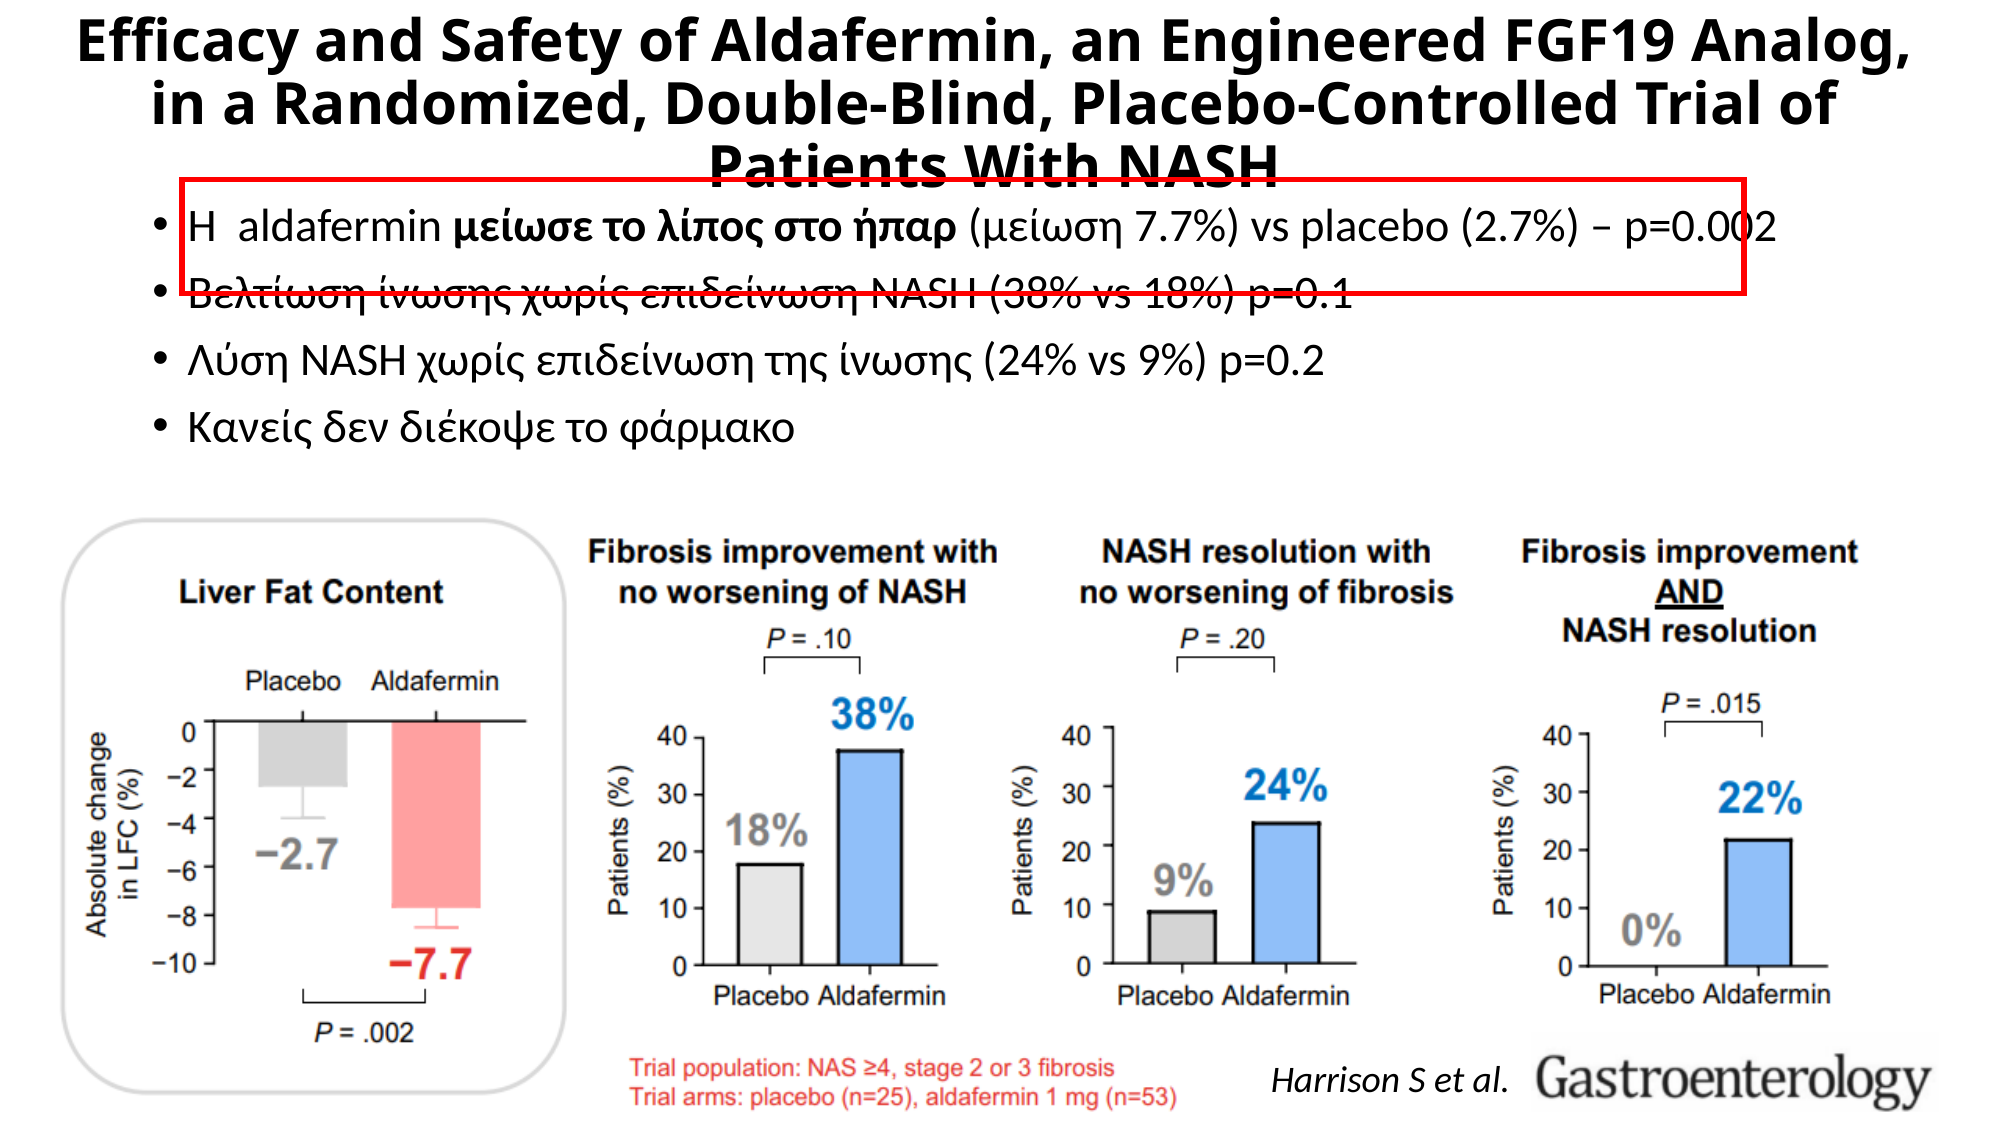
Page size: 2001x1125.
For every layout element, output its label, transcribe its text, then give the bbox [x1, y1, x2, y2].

text_box [179, 177, 1747, 296]
list Η aldafermin μείωσε το λίπος στο ήπαρ (μείωση 7.7%) vs placebo (2.7%) – p=0.002 Βελτίωση ίνωσης χωρίς επιδείνωση NASH (38% vs 18%) p=0.1 Λύση NASH χωρίς επιδείνωση της ίνωσης (24% vs 9%) p=0.2 Κανείς δεν διέκοψε το φάρμακο [137, 193, 1863, 492]
picture [54, 492, 1946, 1125]
title Efficacy and Safety of Aldafermin, an Engineered FGF19 Analog, in a Randomized, Double-Blind, Placebo-Controlled Trial of Patients With NASH [54, 46, 1934, 165]
